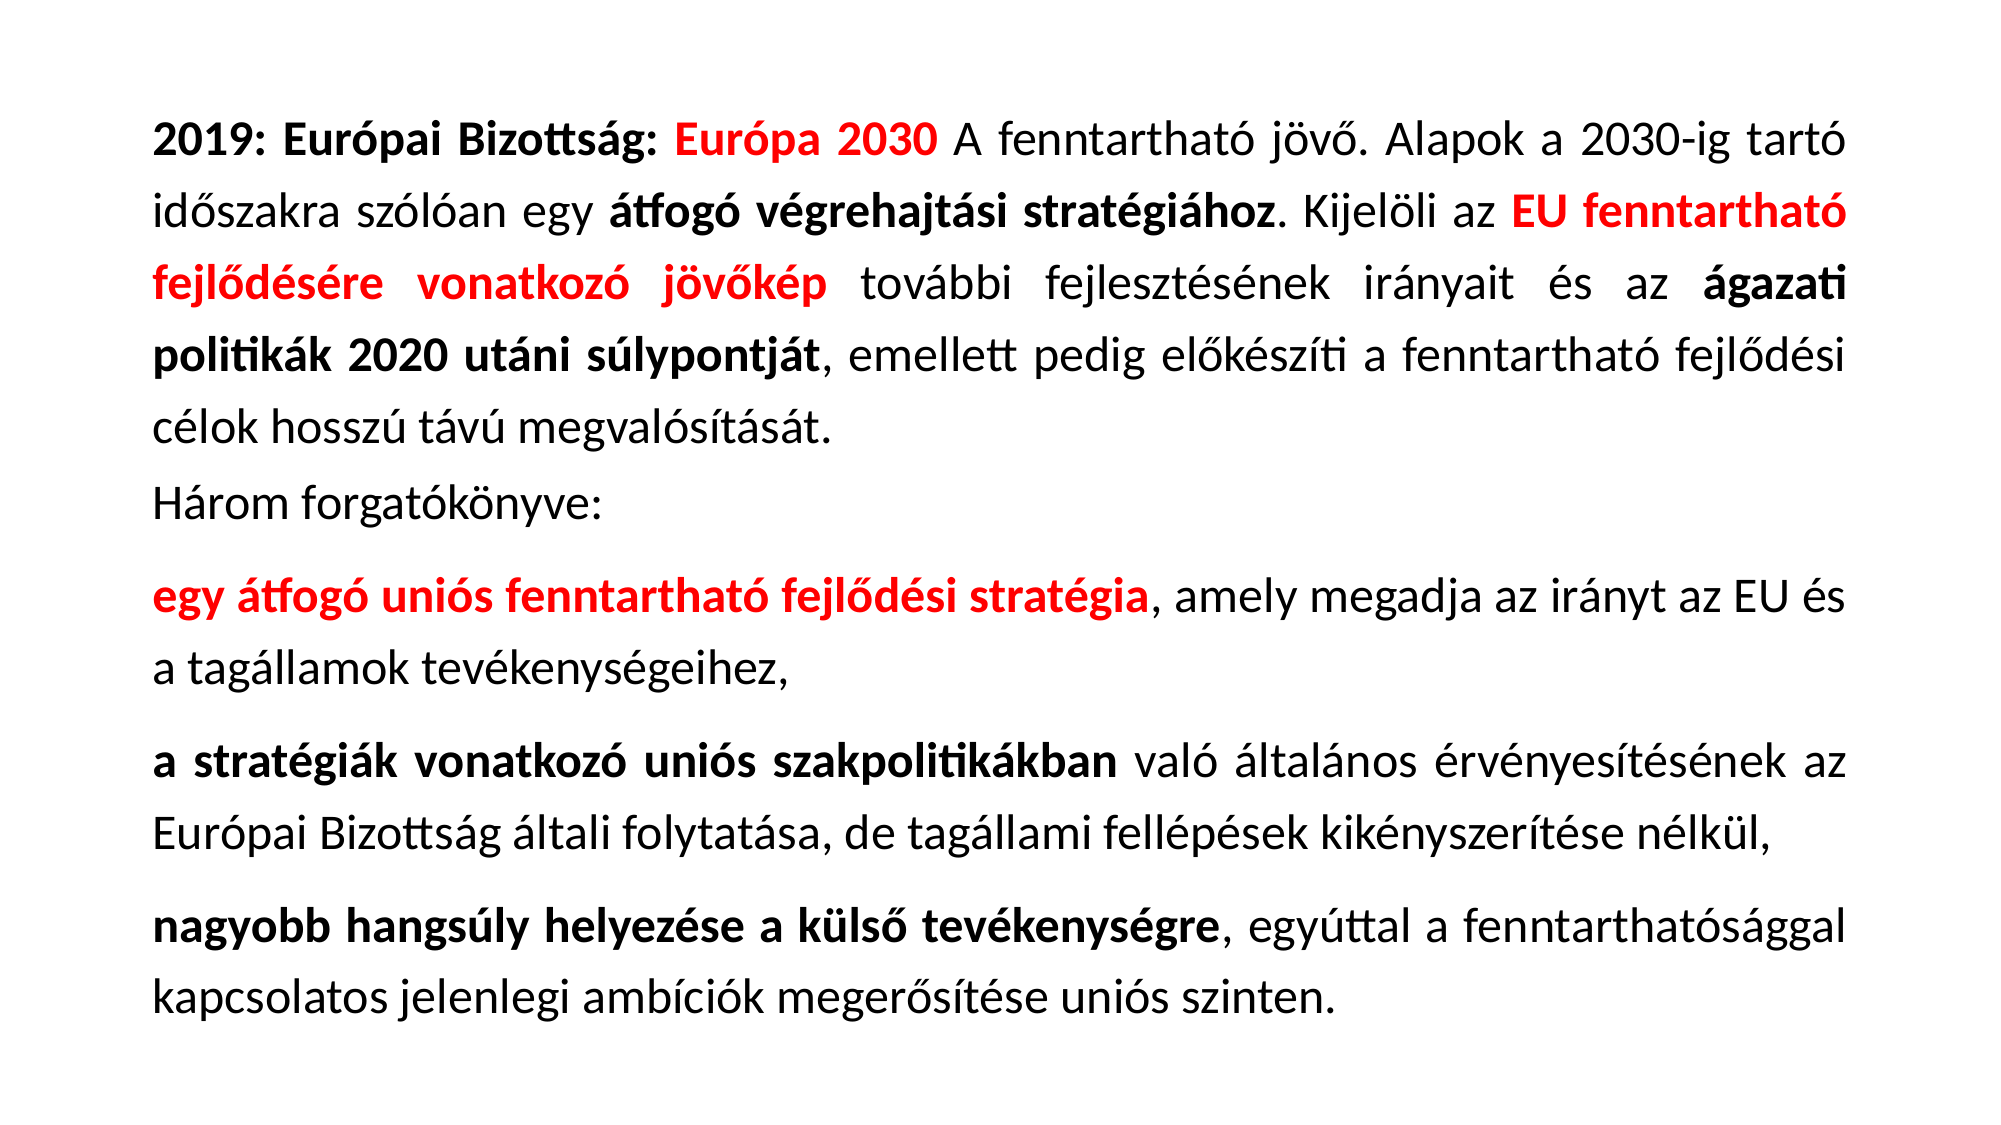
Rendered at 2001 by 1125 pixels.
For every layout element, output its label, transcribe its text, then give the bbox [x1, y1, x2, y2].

list 2019: Európai Bizottság: Európa 2030 A fenntartható jövő. Alapok a 2030-ig tartó időszakra szólóan egy átfogó végrehajtási stratégiához. Kijelöli az EU fenntartható fejlődésére vonatkozó jövőkép további fejlesztésének irányait és az ágazati politikák 2020 utáni súlypontját, emellett pedig előkészíti a fenntartható fejlődési célok hosszú távú megvalósítását. Három forgatókönyve: egy átfogó uniós fenntartható fejlődési stratégia, amely megadja az irányt az EU és a tagállamok tevékenységeihez, a stratégiák vonatkozó uniós szakpolitikákban való általános érvényesítésének az Európai Bizottság általi folytatása, de tagállami fellépések kikényszerítése nélkül, nagyobb hangsúly helyezése a külső tevékenységre, egyúttal a fenntarthatósággal kapcsolatos jelenlegi ambíciók megerősítése uniós szinten. [137, 85, 1863, 1014]
